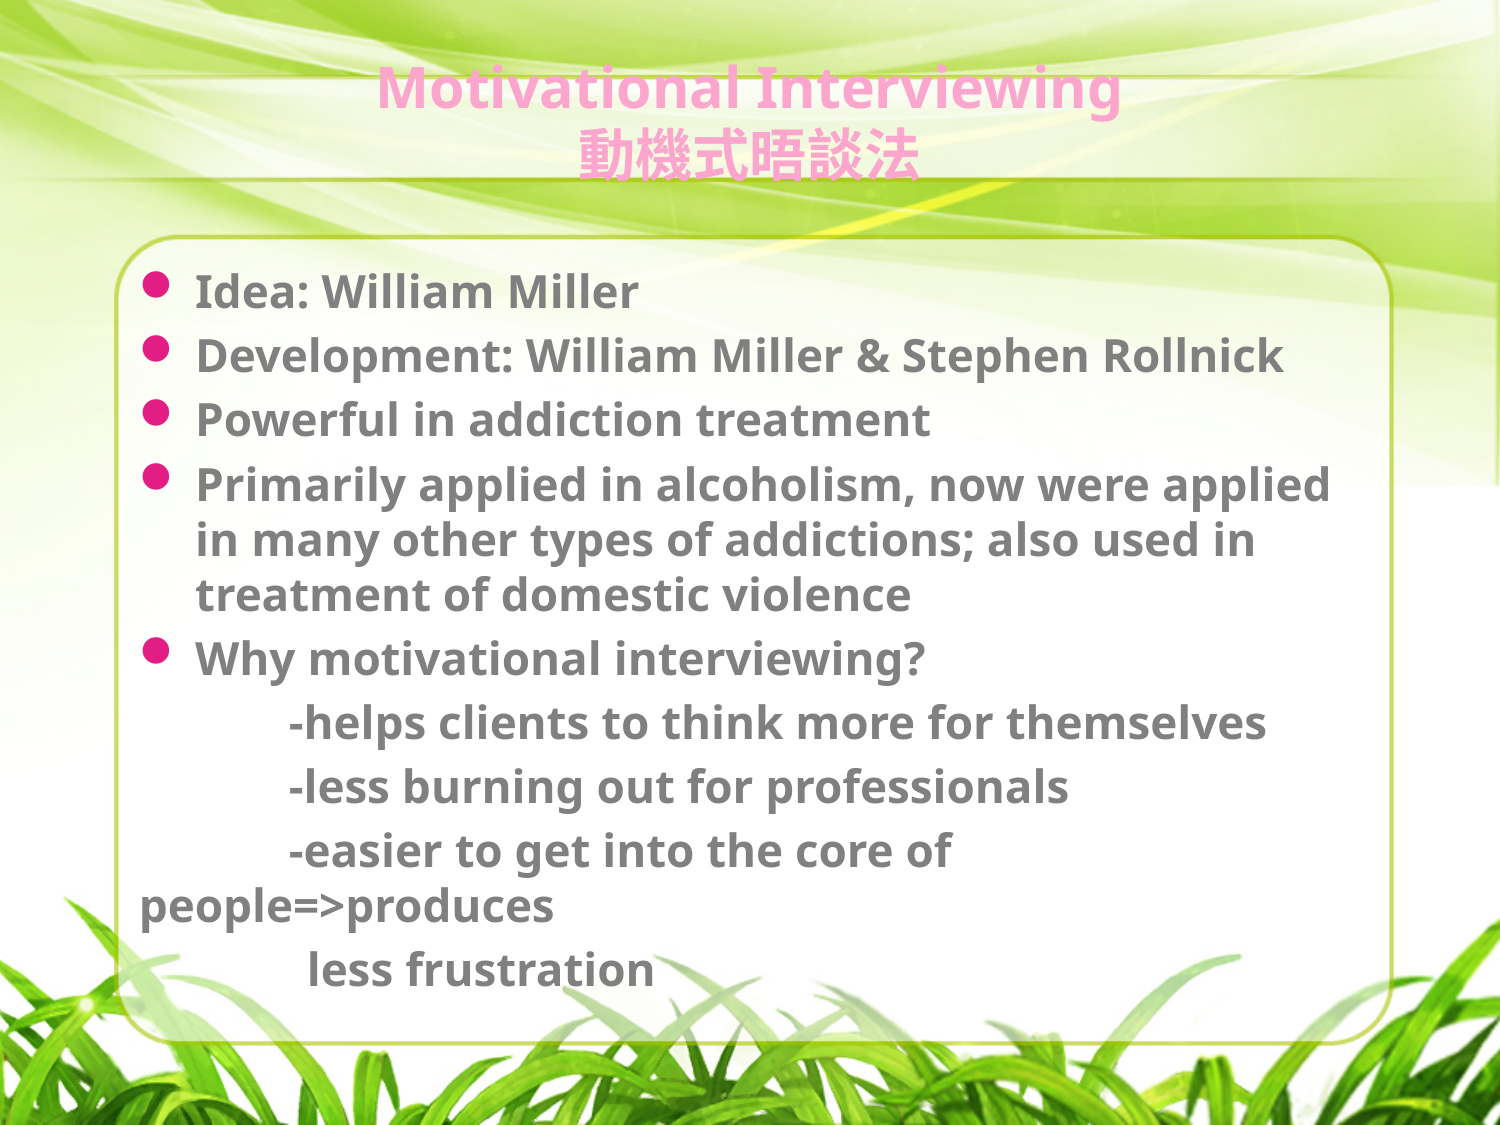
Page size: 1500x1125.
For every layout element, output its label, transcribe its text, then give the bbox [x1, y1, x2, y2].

title Motivational Interviewing 動機式晤談法 [75, 42, 1425, 197]
list Idea: William Miller Development: William Miller & Stephen Rollnick Powerful in addiction treatment Primarily applied in alcoholism, now were applied in many other types of addictions; also used in treatment of domestic violence Why motivational interviewing? -helps clients to think more for themselves -less burning out for professionals -easier to get into the core of people=>produces less frustration [123, 255, 1388, 1038]
picture [0, 0, 1500, 1125]
